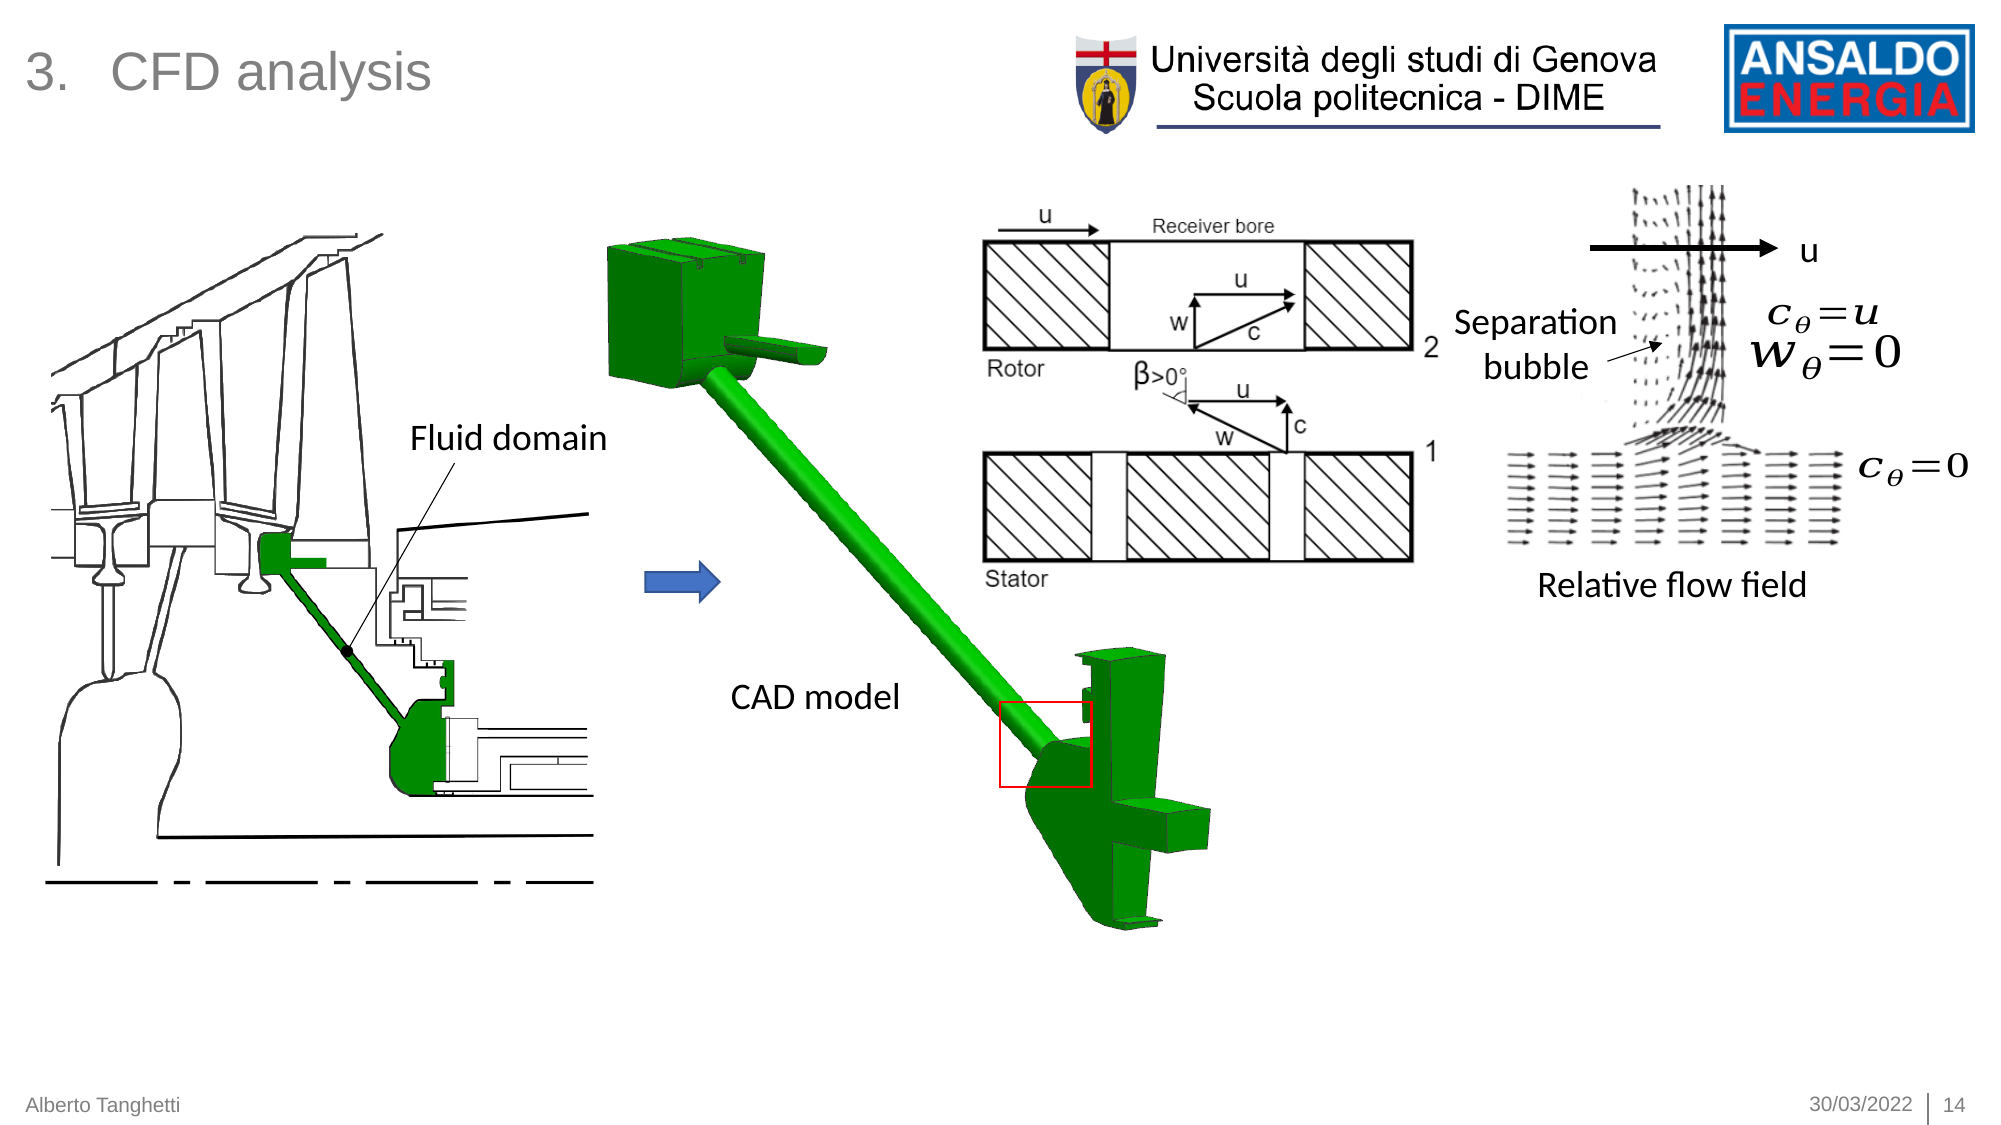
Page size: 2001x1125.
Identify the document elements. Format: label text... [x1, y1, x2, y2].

picture [583, 191, 1438, 942]
footer Alberto Tanghetti [25, 1082, 701, 1125]
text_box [32, 233, 695, 892]
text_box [1438, 185, 1848, 614]
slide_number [1606, 1082, 1928, 1125]
picture [1724, 24, 1975, 133]
picture [1065, 27, 1678, 137]
slide_number 14 [1928, 1082, 1989, 1125]
title CFD analysis [25, 24, 1751, 122]
